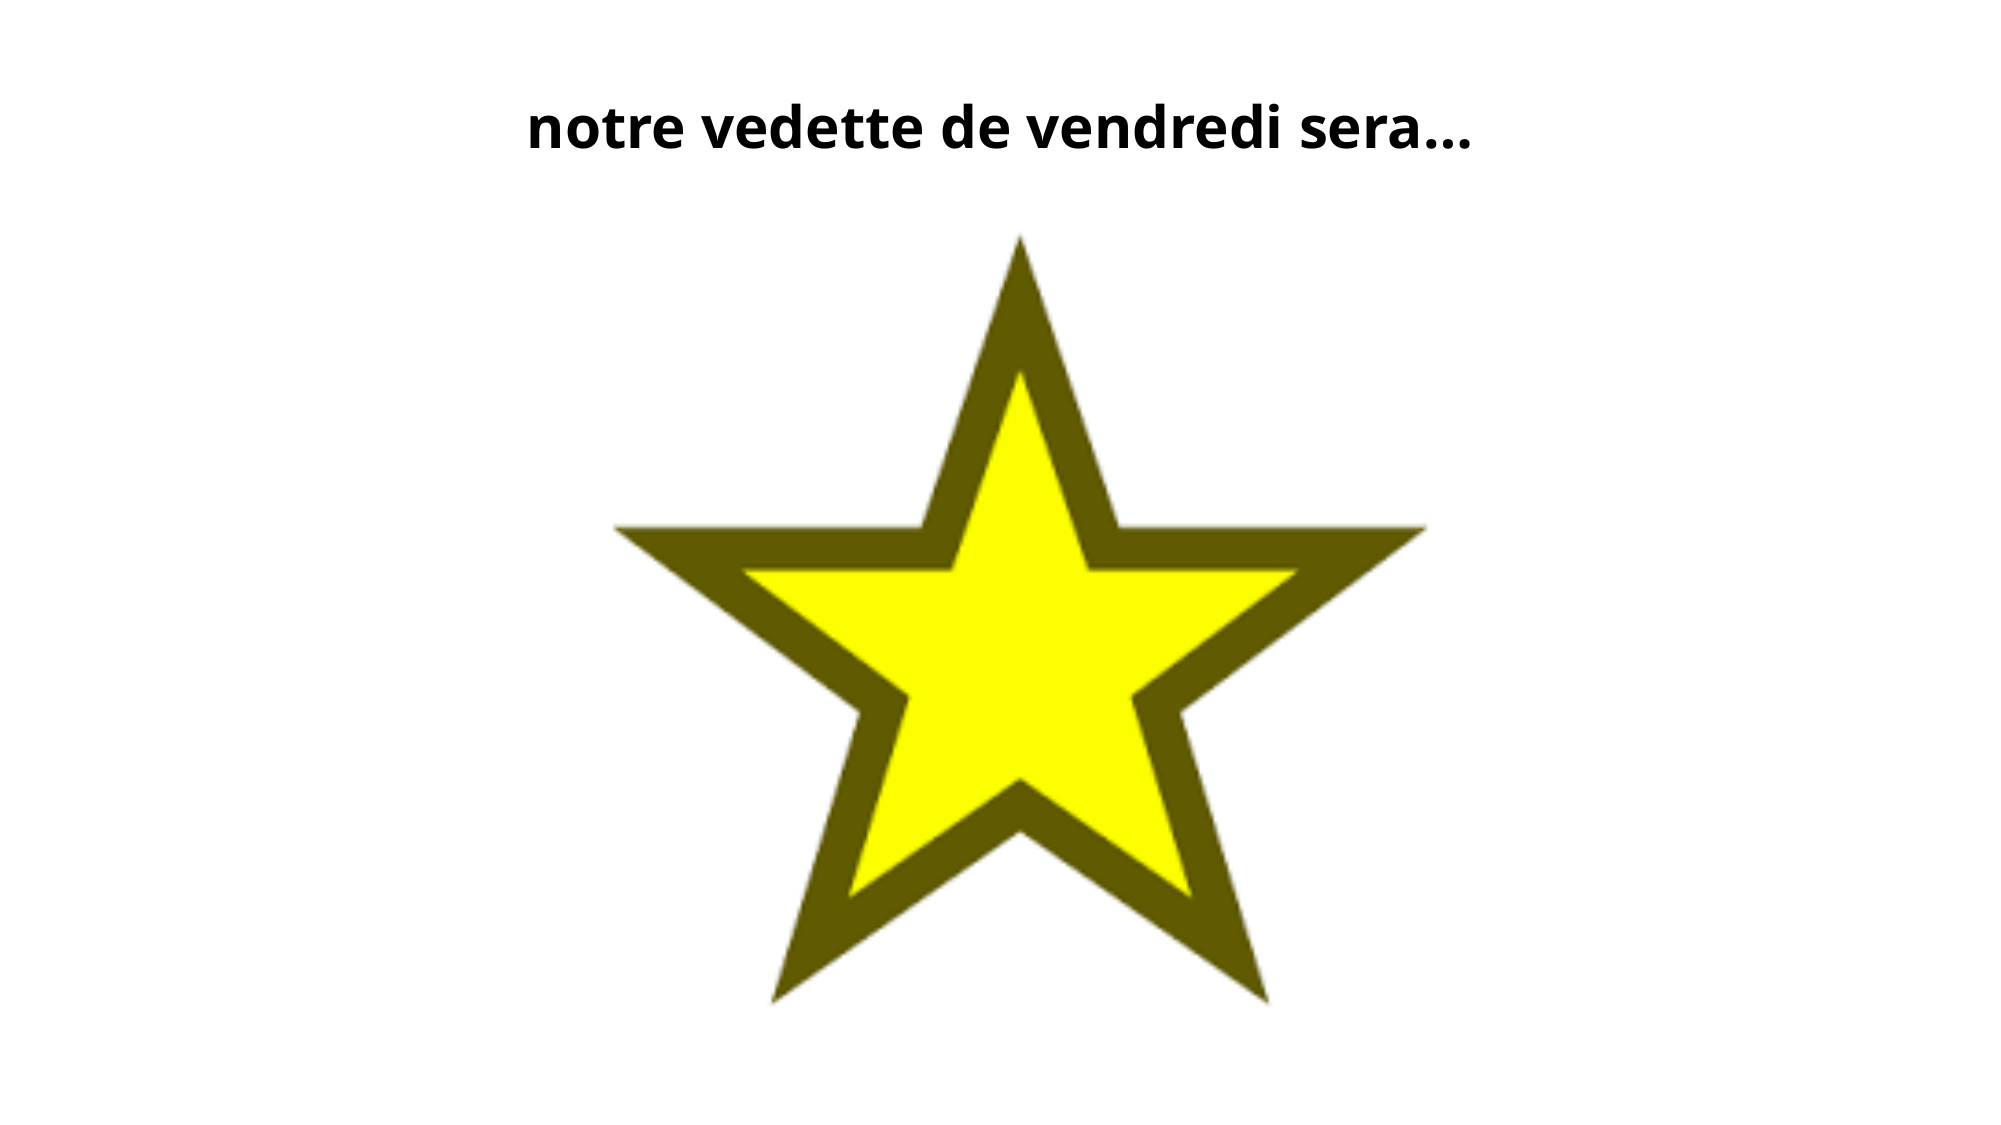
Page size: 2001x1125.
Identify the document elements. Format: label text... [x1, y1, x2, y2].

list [589, 231, 1454, 1022]
title notre vedette de vendredi sera… [137, 59, 1863, 200]
